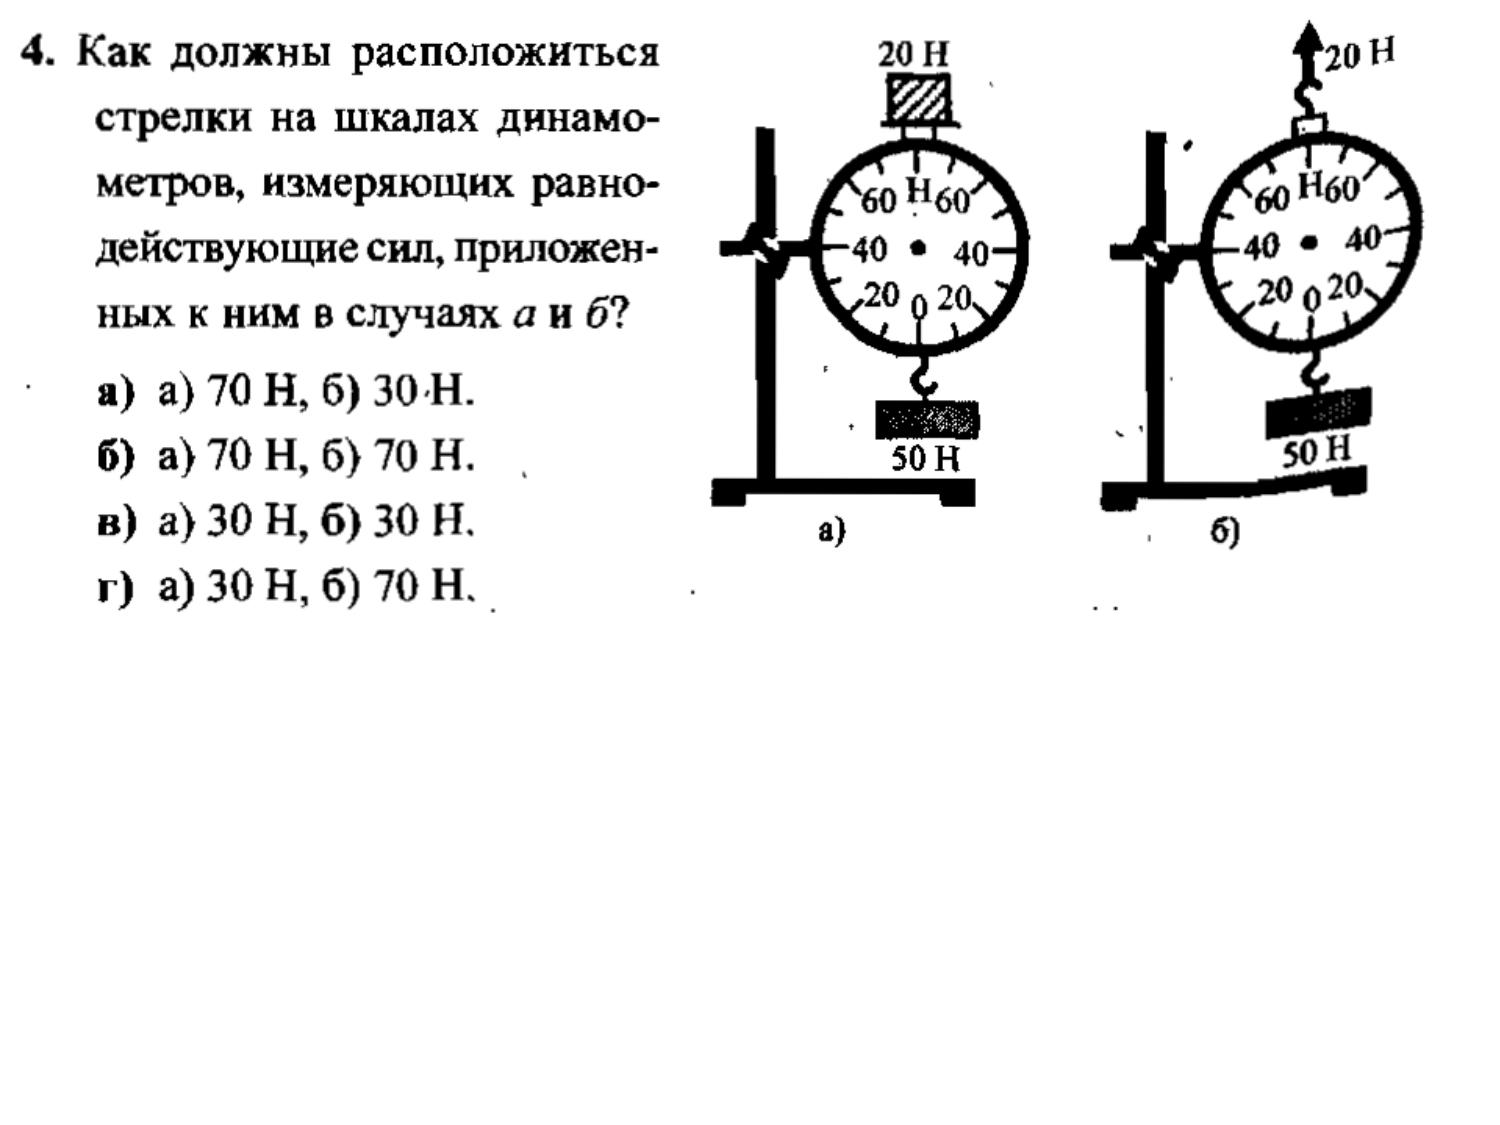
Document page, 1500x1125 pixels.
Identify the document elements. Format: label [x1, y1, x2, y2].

picture [5, 18, 1486, 614]
